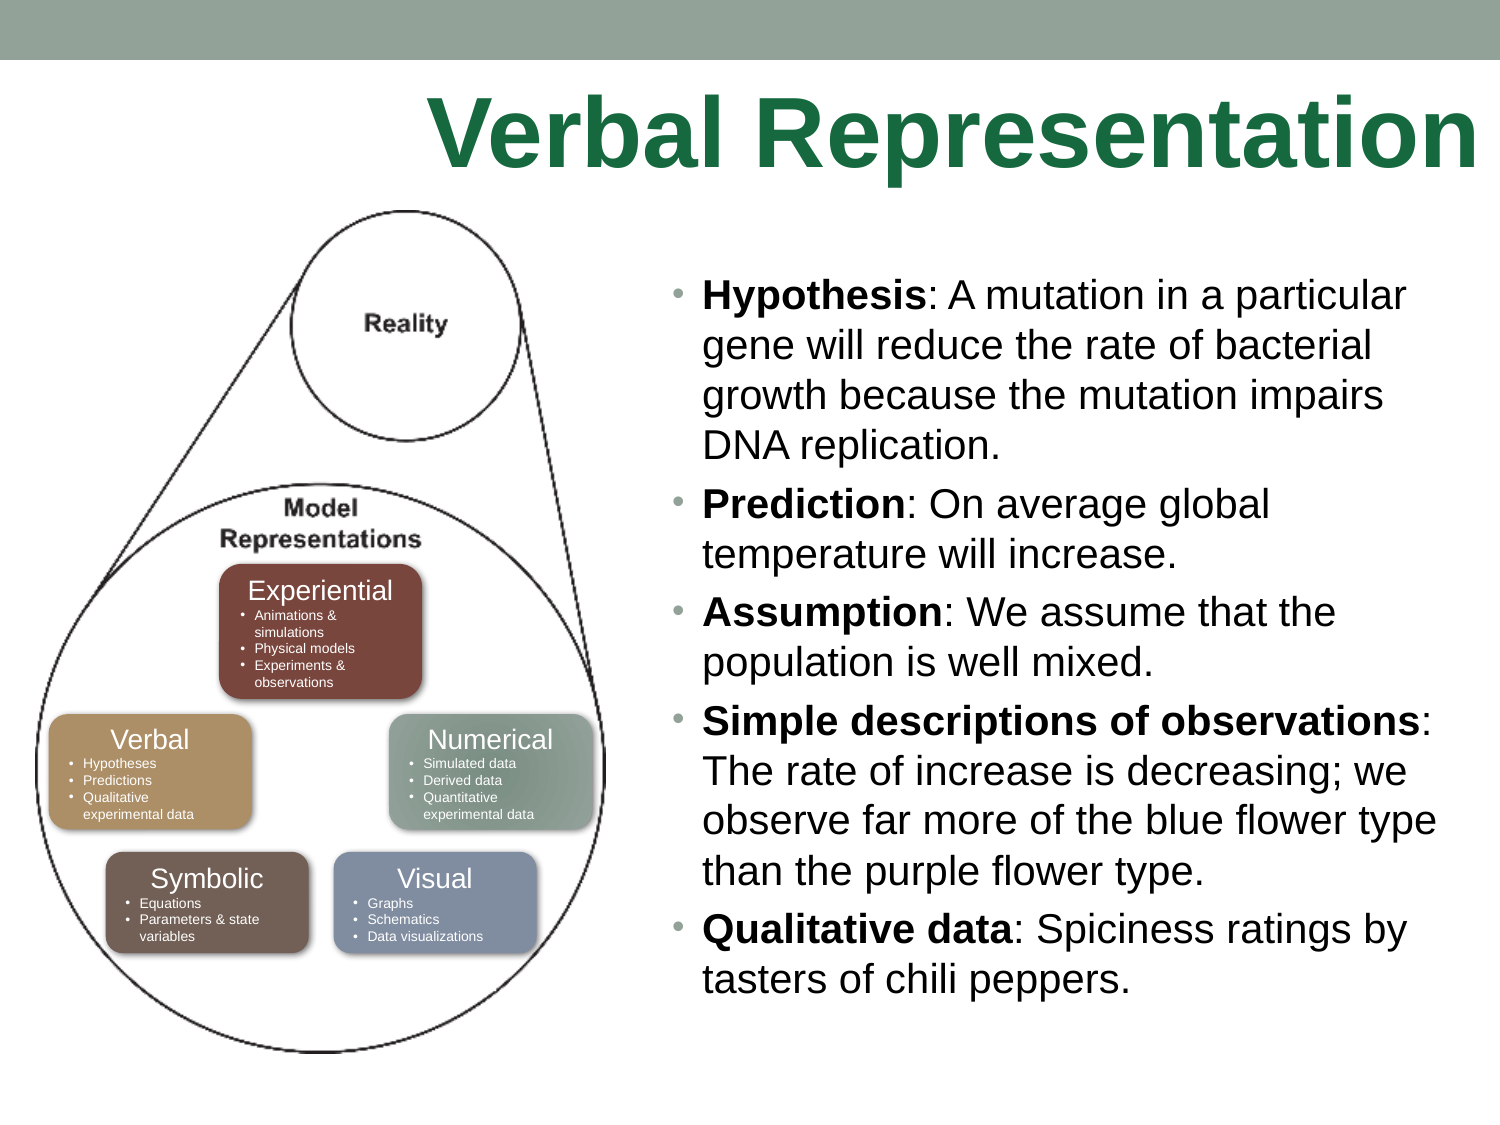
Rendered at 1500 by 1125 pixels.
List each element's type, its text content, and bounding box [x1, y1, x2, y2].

picture [35, 209, 607, 1055]
list Hypothesis: A mutation in a particular gene will reduce the rate of bacterial growth because the mutation impairs DNA replication. Prediction: On average global temperature will increase. Assumption: We assume that the population is well mixed. Simple descriptions of observations: The rate of increase is decreasing; we observe far more of the blue flower type than the purple flower type. Qualitative data: Spiciness ratings by tasters of chili peppers. [657, 260, 1473, 812]
text_box Verbal Representation [12, 60, 1496, 196]
